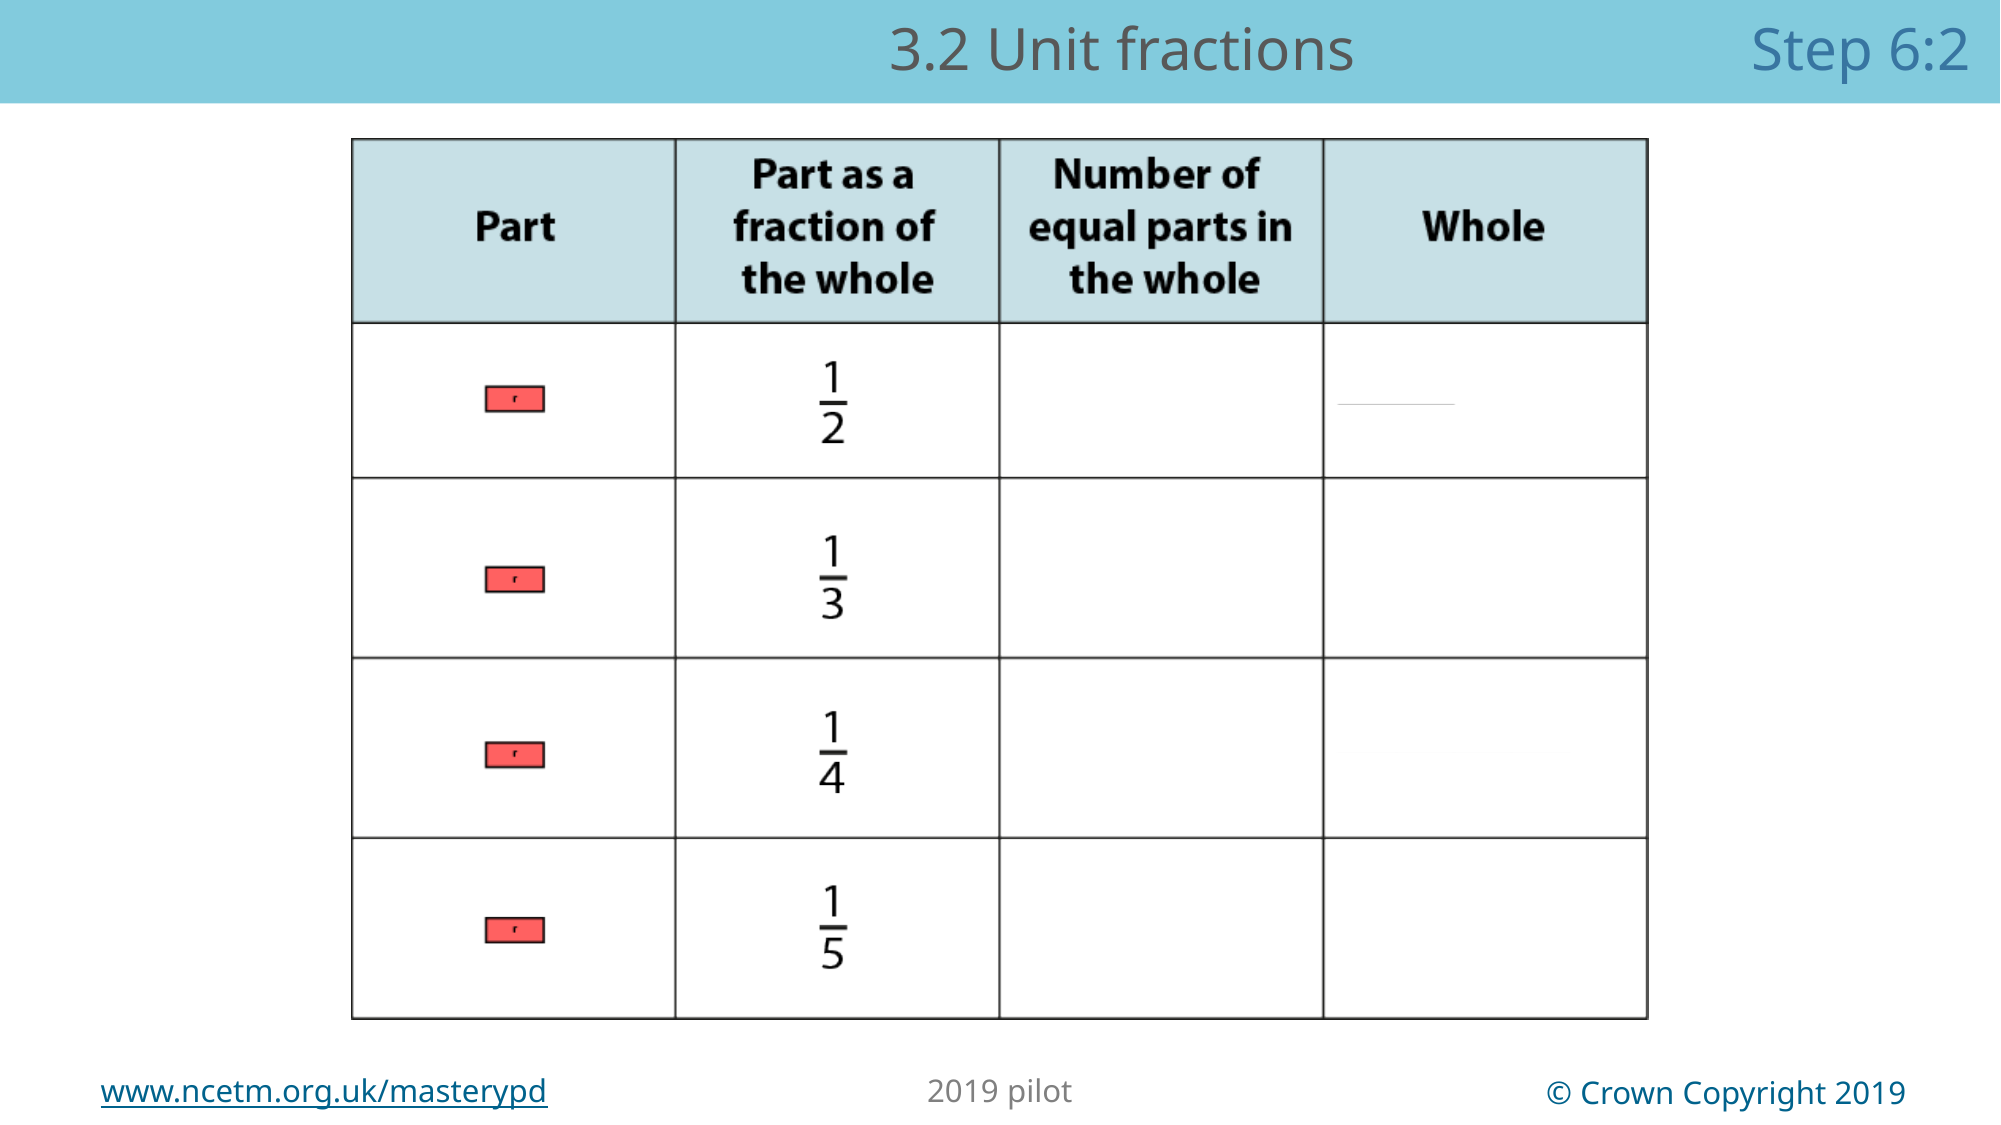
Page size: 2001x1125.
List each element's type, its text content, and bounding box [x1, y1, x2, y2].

picture [351, 138, 1649, 1020]
list 3.2 Unit fractions Step 6:2 [0, 0, 2000, 104]
